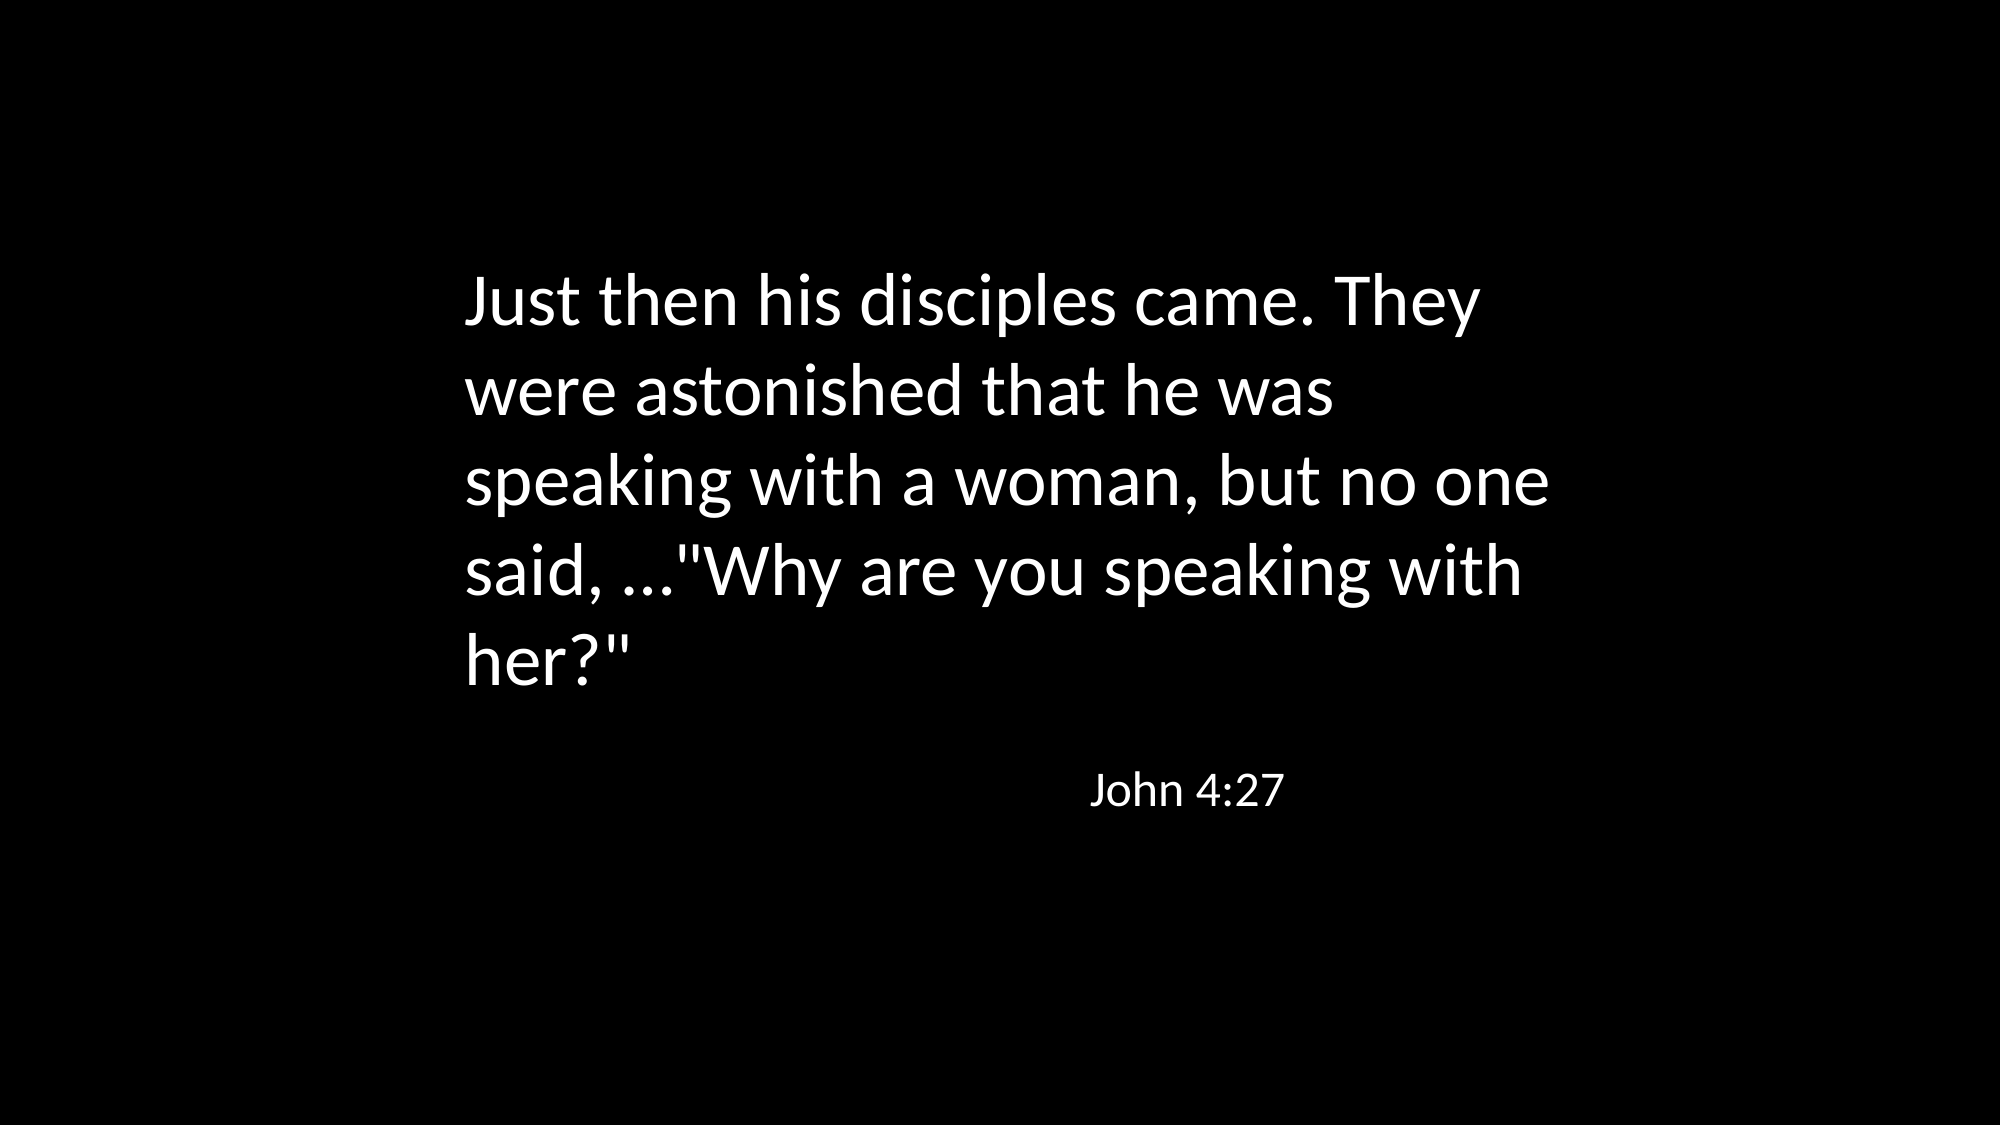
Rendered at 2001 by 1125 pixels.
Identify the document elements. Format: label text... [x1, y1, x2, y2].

text_box Just then his disciples came. They were astonished that he was speaking with a woman, but no one said, …"Why are you speaking with her?" [450, 242, 1613, 708]
text_box John 4:27 [1074, 749, 1488, 824]
